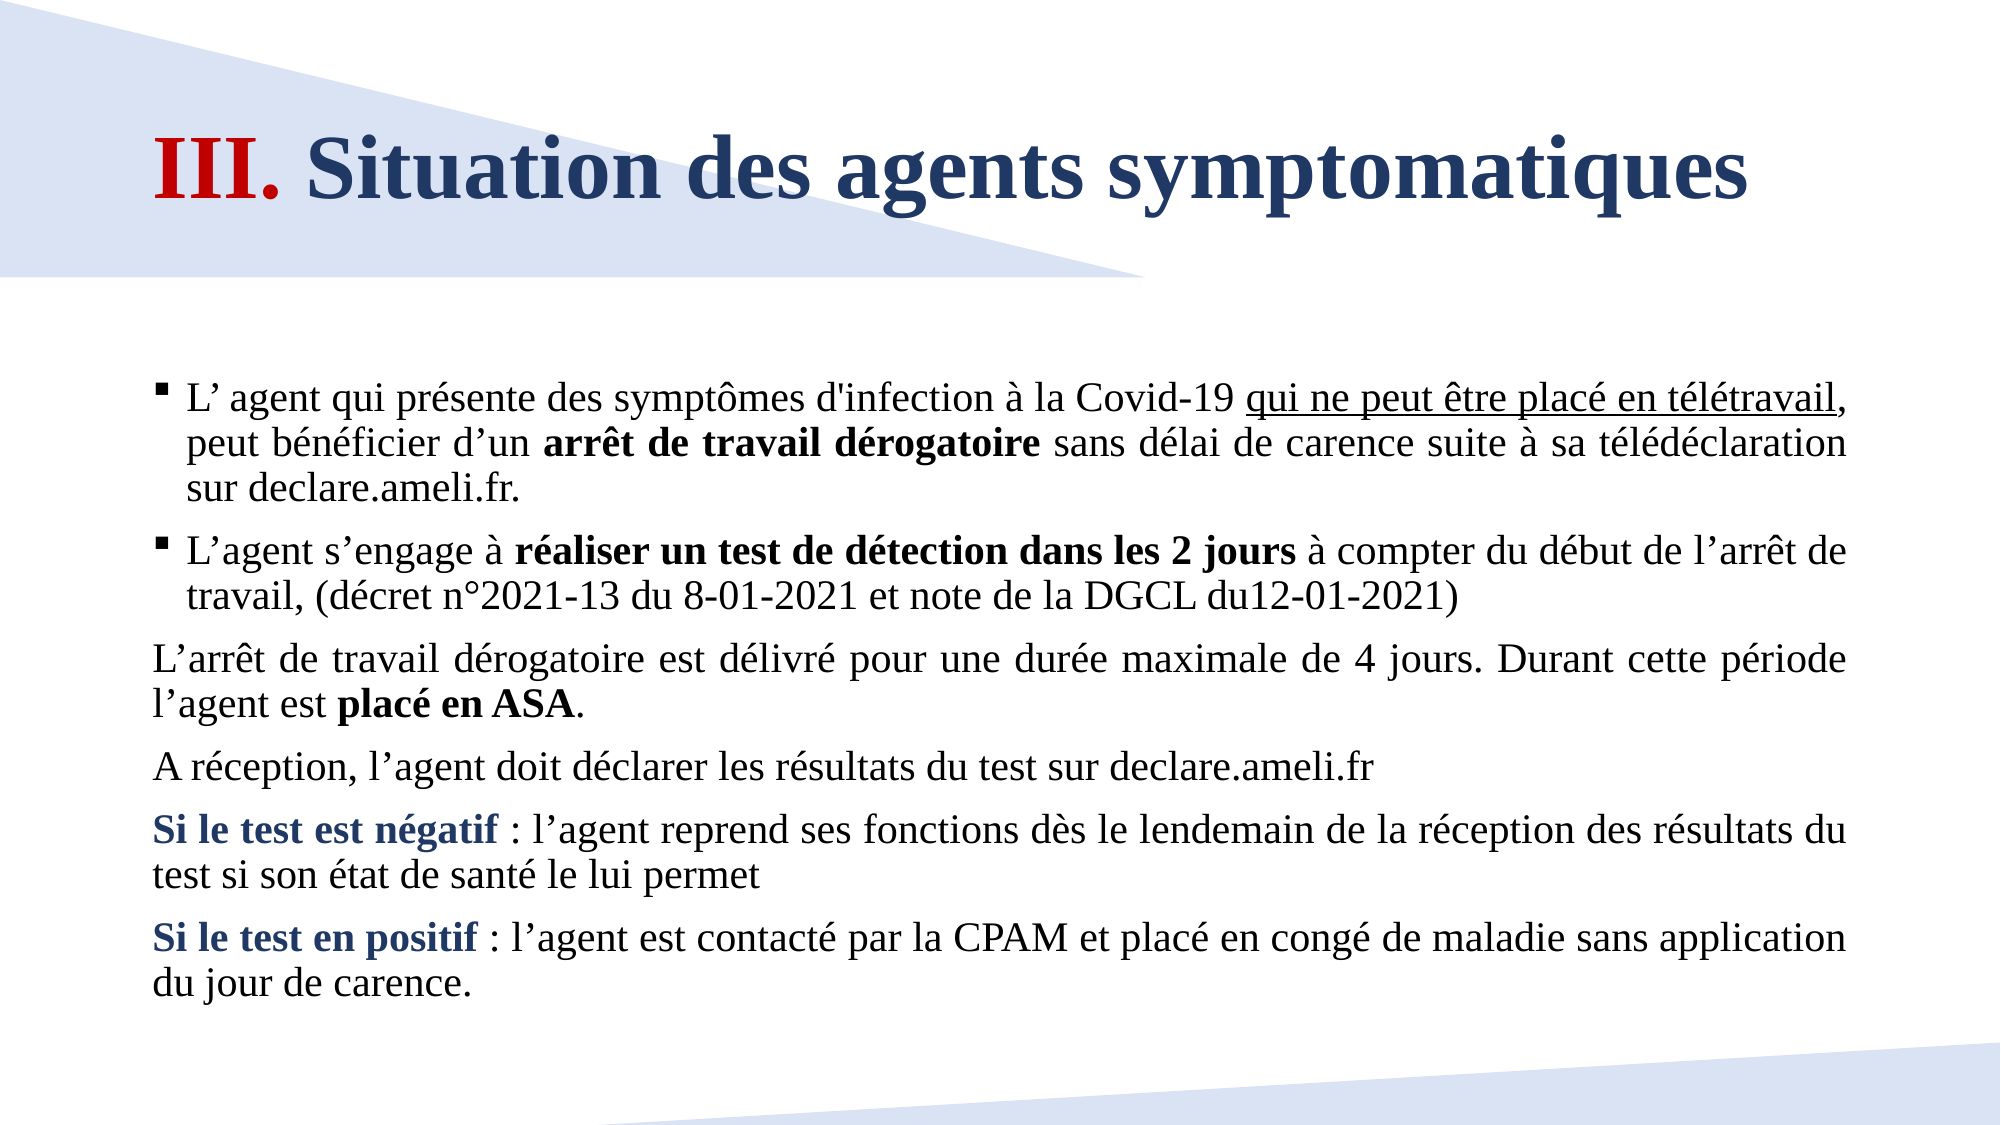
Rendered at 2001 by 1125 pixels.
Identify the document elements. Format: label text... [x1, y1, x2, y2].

text_box [597, 1041, 2000, 1125]
list L’ agent qui présente des symptômes d'infection à la Covid-19 qui ne peut être placé en télétravail, peut bénéficier d’un arrêt de travail dérogatoire sans délai de carence suite à sa télédéclaration sur declare.ameli.fr. L’agent s’engage à réaliser un test de détection dans les 2 jours à compter du début de l’arrêt de travail, (décret n°2021-13 du 8-01-2021 et note de la DGCL du12-01-2021) L’arrêt de travail dérogatoire est délivré pour une durée maximale de 4 jours. Durant cette période l’agent est placé en ASA. A réception, l’agent doit déclarer les résultats du test sur declare.ameli.fr Si le test est négatif : l’agent reprend ses fonctions dès le lendemain de la réception des résultats du test si son état de santé le lui permet Si le test en positif : l’agent est contacté par la CPAM et placé en congé de maladie sans application du jour de carence. [137, 299, 1863, 1014]
text_box [0, 0, 1146, 279]
slide_number 11 [1412, 1042, 1863, 1075]
title III. Situation des agents symptomatiques [137, 59, 1863, 278]
